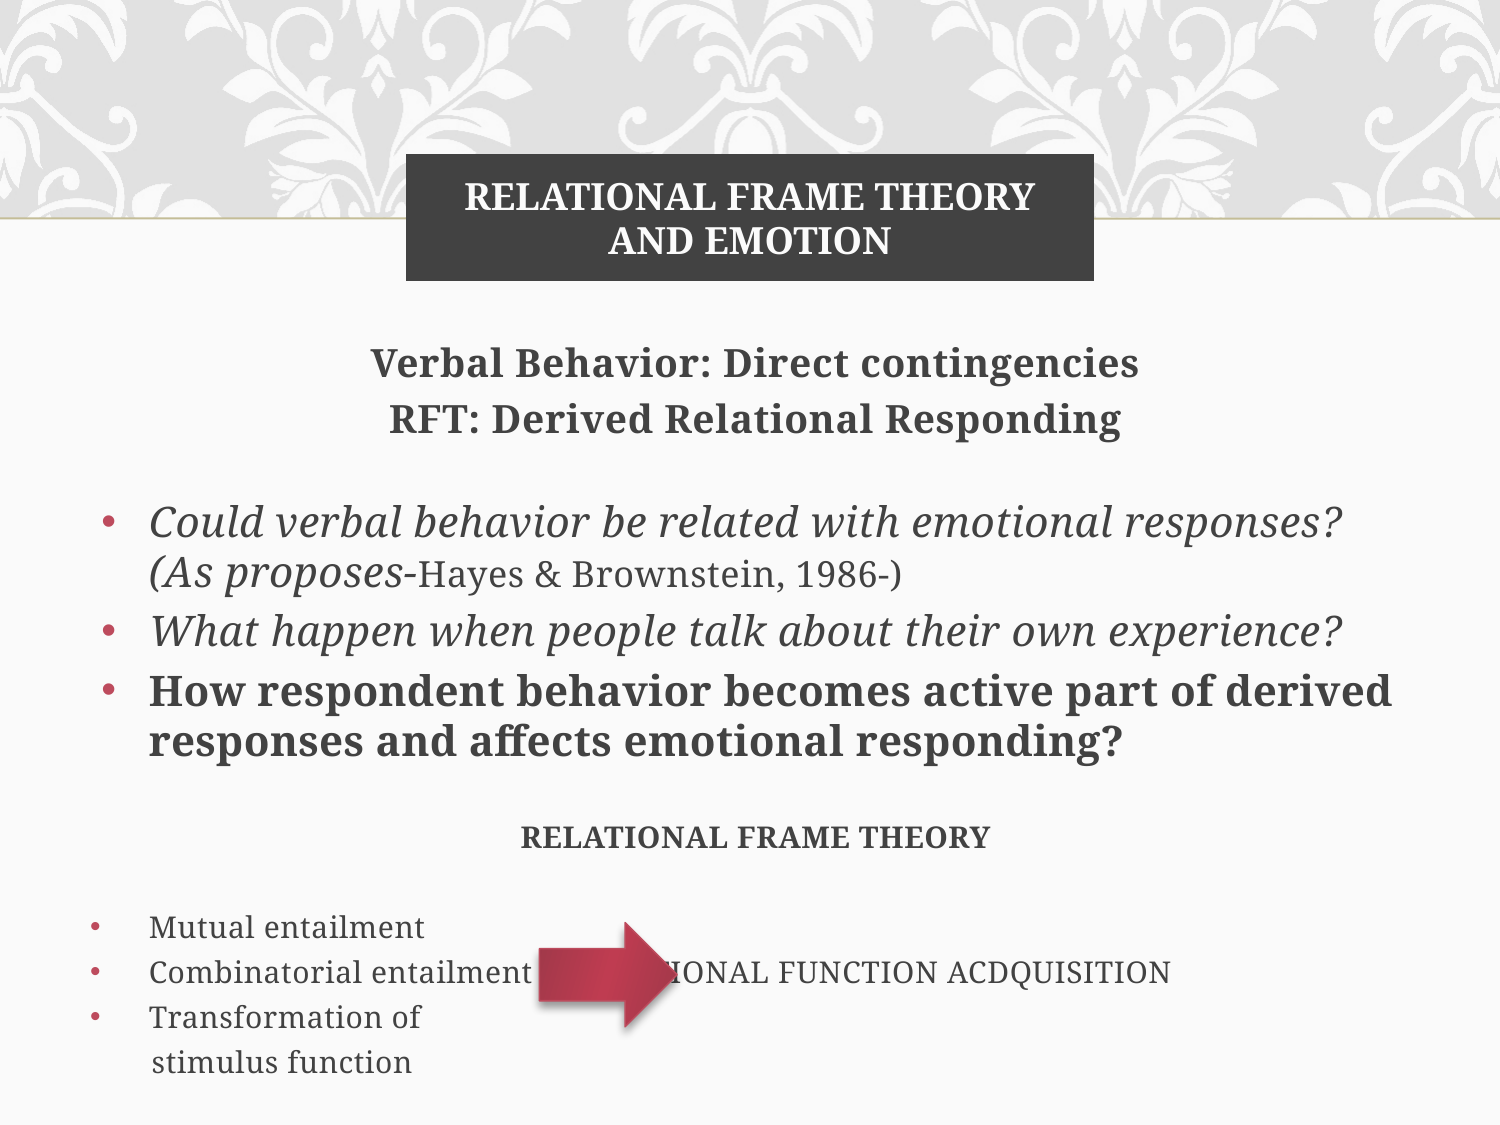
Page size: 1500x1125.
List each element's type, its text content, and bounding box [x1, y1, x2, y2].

text_box [538, 921, 678, 1028]
title RELATIONAL FRAME THEORY AND EMOTION [406, 154, 1094, 281]
list Verbal Behavior: Direct contingencies RFT: Derived Relational Responding Could verbal behavior be related with emotional responses? (As proposes-Hayes & Brownstein, 1986-) What happen when people talk about their own experience? How respondent behavior becomes active part of derived responses and affects emotional responding? RELATIONAL FRAME THEORY Mutual entailment Combinatorial entailment EMOTIONAL FUNCTION ACDQUISITION Transformation of stimulus function [75, 331, 1425, 1101]
